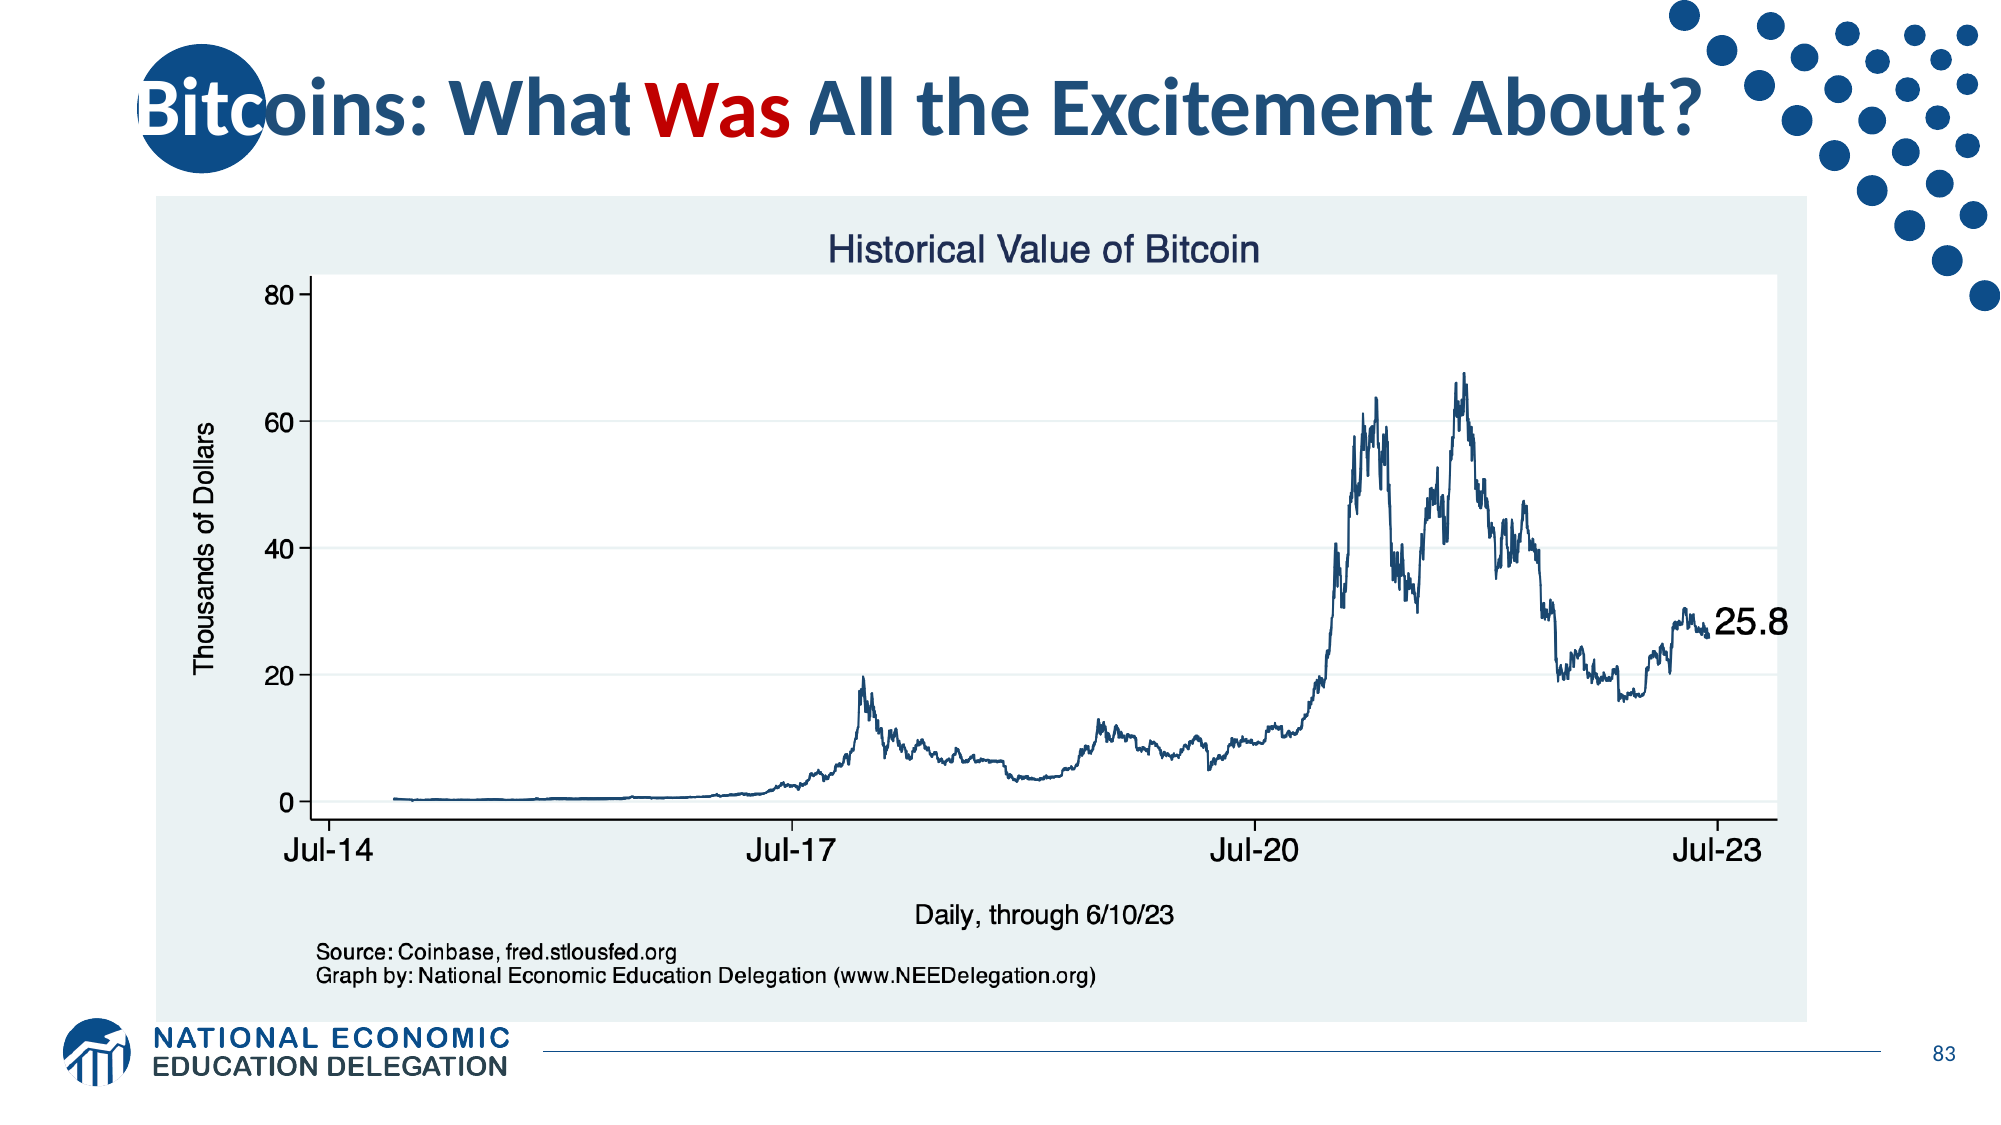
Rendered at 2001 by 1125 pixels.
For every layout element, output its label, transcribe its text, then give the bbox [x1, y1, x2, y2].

slide_number 83 [1521, 1022, 1972, 1082]
title Bitcoins: What Is All the Excitement About? [119, 0, 1845, 218]
text_box Was [629, 46, 810, 162]
picture [55, 196, 1807, 1091]
